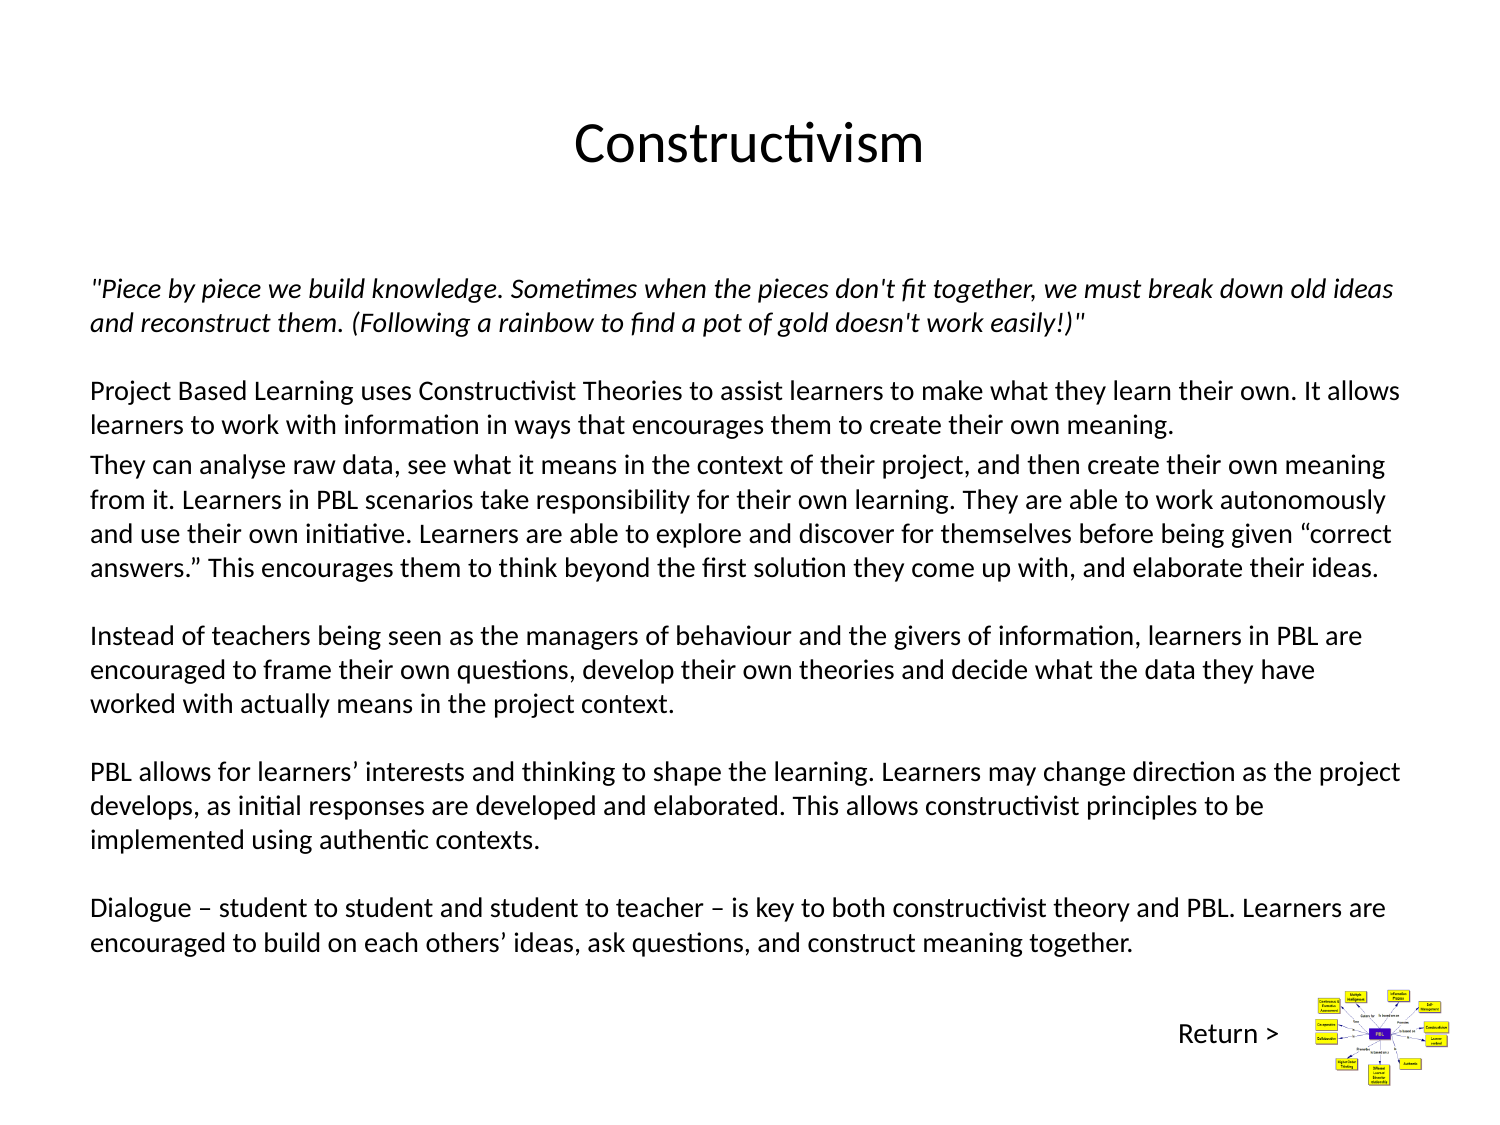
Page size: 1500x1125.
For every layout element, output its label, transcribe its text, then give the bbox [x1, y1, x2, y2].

list "Piece by piece we build knowledge. Sometimes when the pieces don't fit together, we must break down old ideas and reconstruct them. (Following a rainbow to find a pot of gold doesn't work easily!)" Project Based Learning uses Constructivist Theories to assist learners to make what they learn their own. It allows learners to work with information in ways that encourages them to create their own meaning. They can analyse raw data, see what it means in the context of their project, and then create their own meaning from it. Learners in PBL scenarios take responsibility for their own learning. They are able to work autonomously and use their own initiative. Learners are able to explore and discover for themselves before being given “correct answers.” This encourages them to think beyond the first solution they come up with, and elaborate their ideas. Instead of teachers being seen as the managers of behaviour and the givers of information, learners in PBL are encouraged to frame their own questions, develop their own theories and decide what the data they have worked with actually means in the project context. PBL allows for learners’ interests and thinking to shape the learning. Learners may change direction as the project develops, as initial responses are developed and elaborated. This allows constructivist principles to be implemented using authentic contexts. Dialogue – student to student and student to teacher – is key to both constructivist theory and PBL. Learners are encouraged to build on each others’ ideas, ask questions, and construct meaning together. [75, 262, 1425, 1005]
title Constructivism [75, 45, 1425, 233]
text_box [1162, 987, 1452, 1088]
